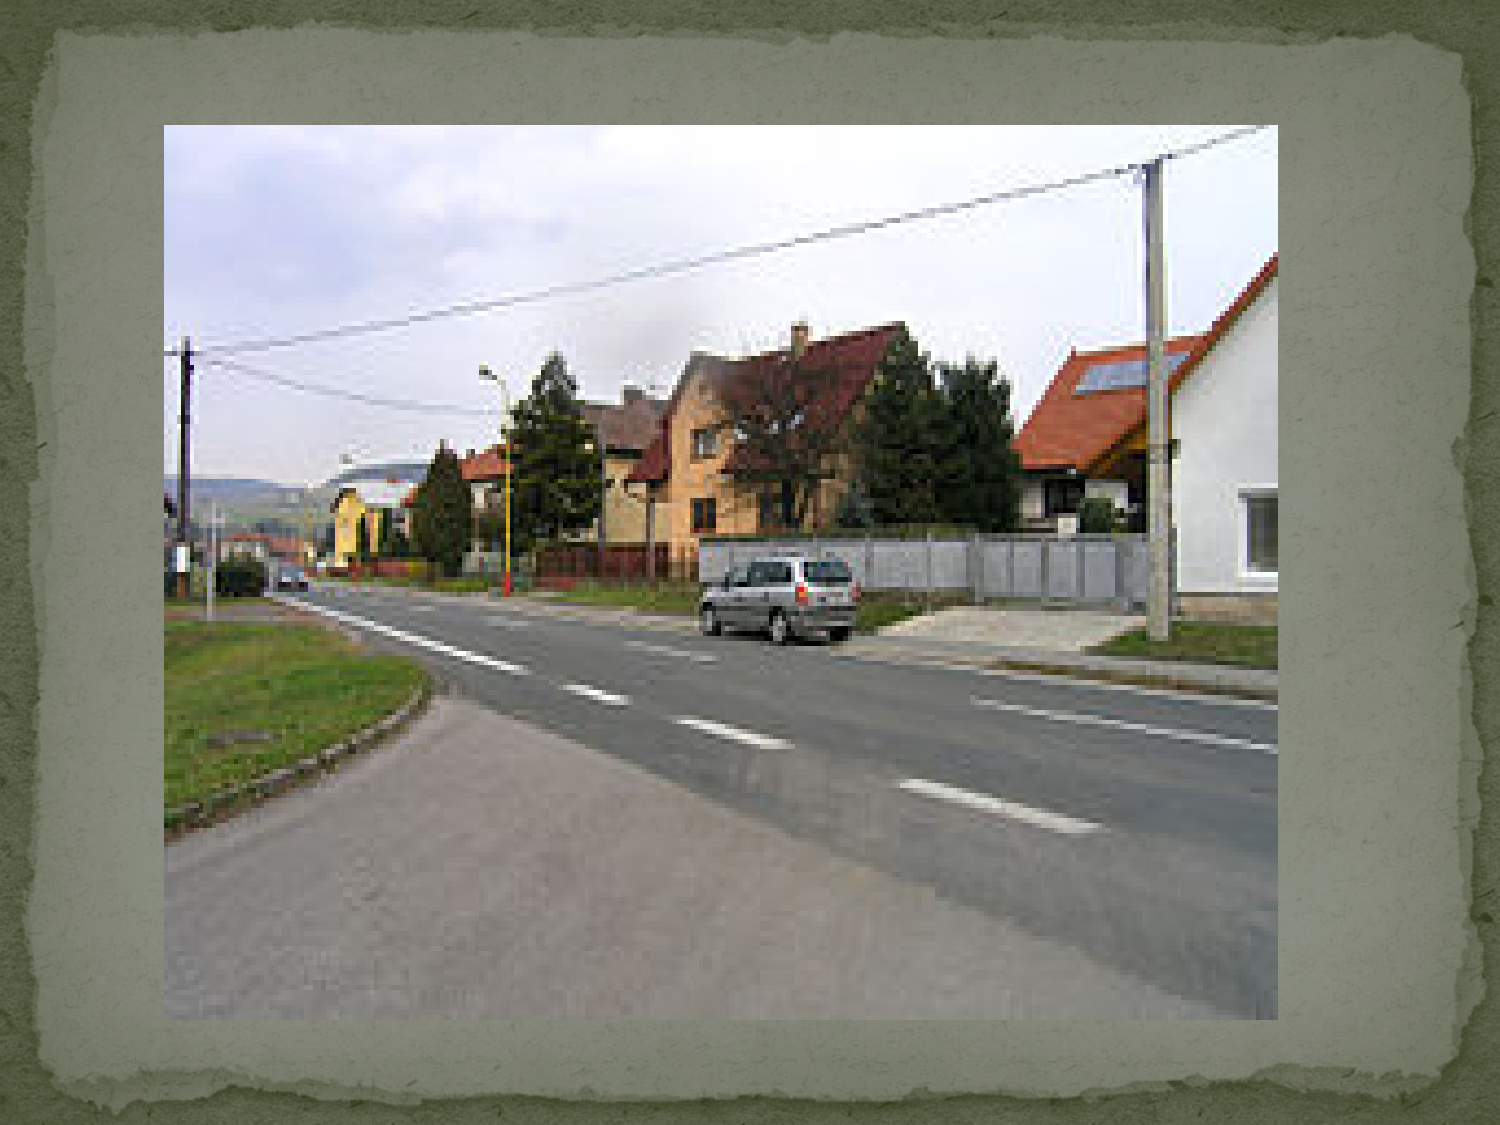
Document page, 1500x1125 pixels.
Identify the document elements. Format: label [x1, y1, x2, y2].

picture [164, 125, 1278, 1020]
